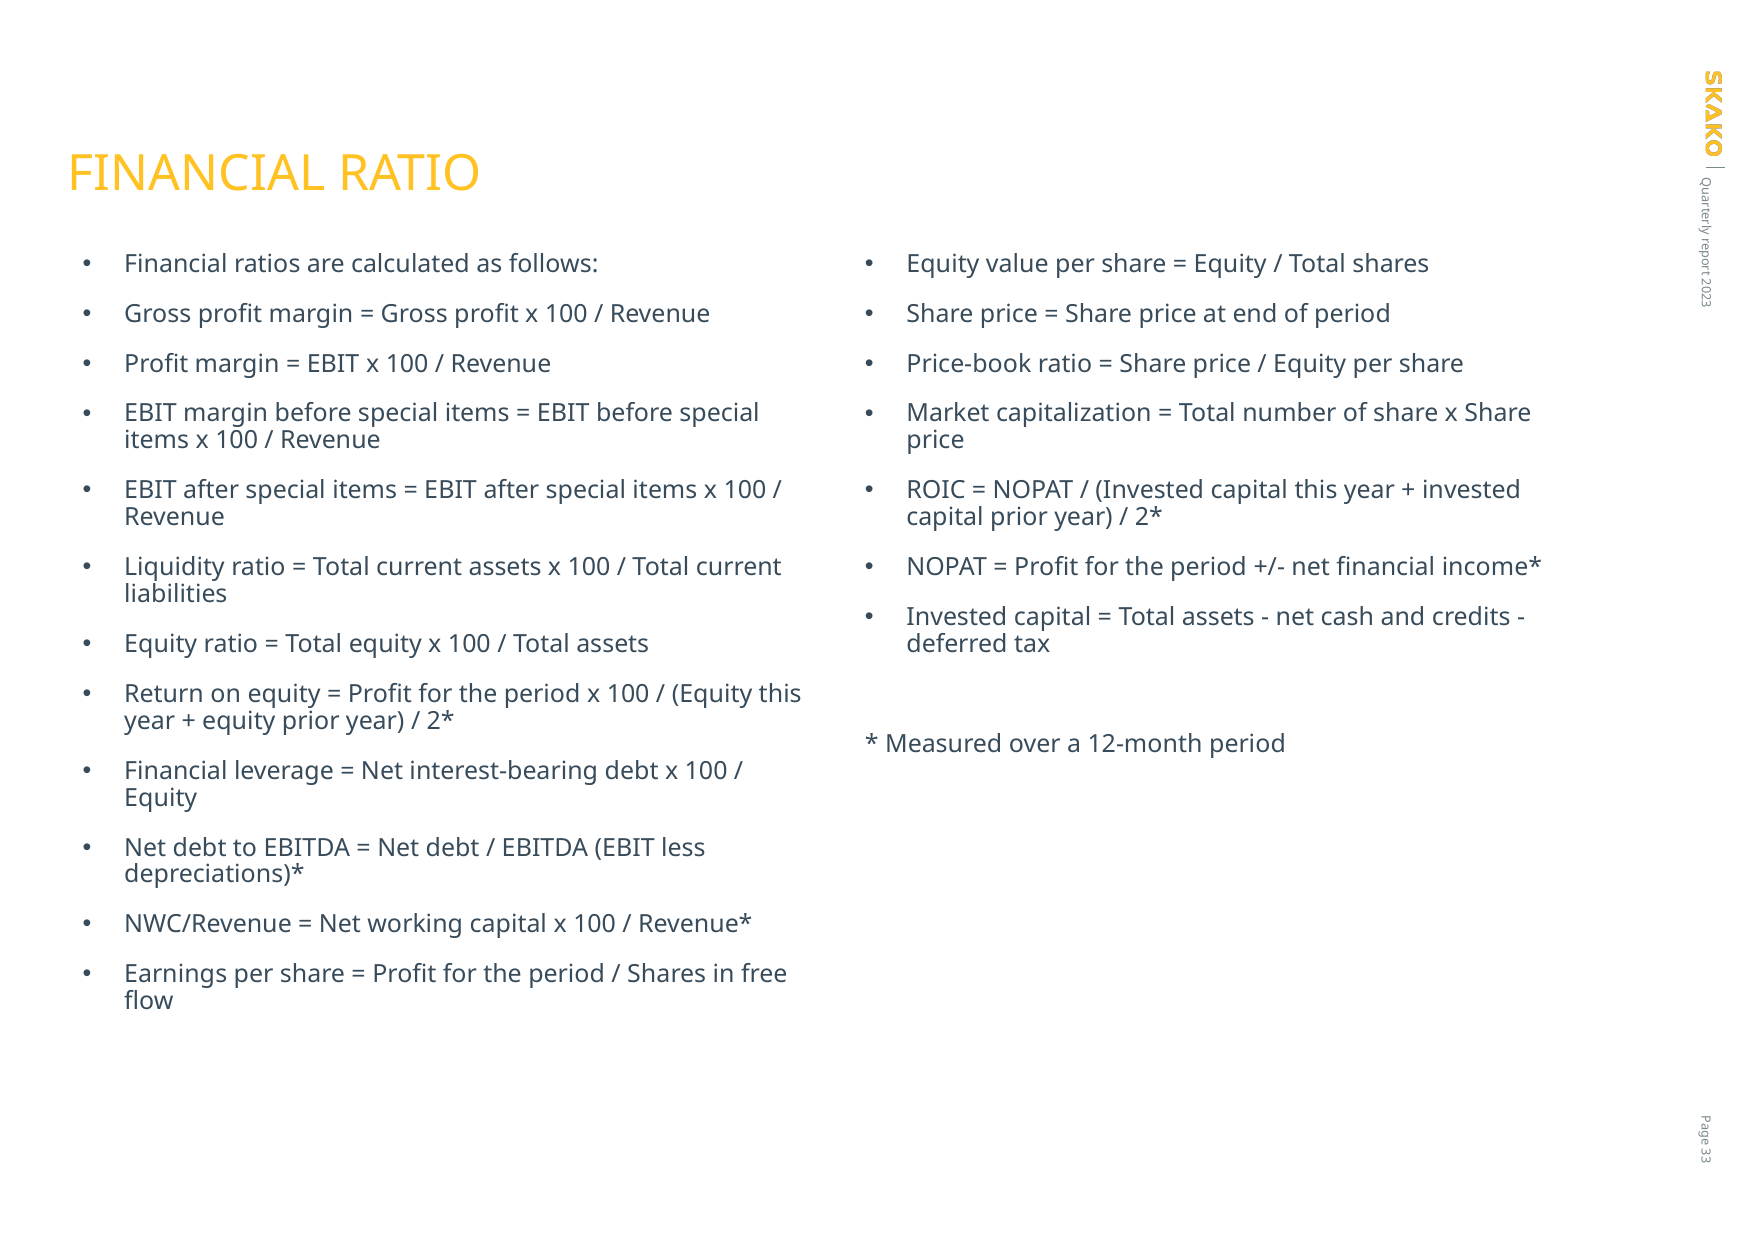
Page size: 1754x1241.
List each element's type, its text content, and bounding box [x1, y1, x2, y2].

list Financial ratios are calculated as follows: Gross profit margin = Gross profit x 100 / Revenue Profit margin = EBIT x 100 / Revenue EBIT margin before special items = EBIT before special items x 100 / Revenue EBIT after special items = EBIT after special items x 100 / Revenue Liquidity ratio = Total current assets x 100 / Total current liabilities Equity ratio = Total equity x 100 / Total assets Return on equity = Profit for the period x 100 / (Equity this year + equity prior year) / 2* Financial leverage = Net interest-bearing debt x 100 / Equity Net debt to EBITDA = Net debt / EBITDA (EBIT less depreciations)* NWC/Revenue = Net working capital x 100 / Revenue* Earnings per share = Profit for the period / Shares in free flow Equity value per share = Equity / Total shares Share price = Share price at end of period Price-book ratio = Share price / Equity per share Market capitalization = Total number of share x Share price ROIC = NOPAT / (Invested capital this year + invested capital prior year) / 2* NOPAT = Profit for the period +/- net financial income* Invested capital = Total assets - net cash and credits - deferred tax * Measured over a 12-month period [67, 243, 1604, 1031]
title FINANCIAL RATIO [67, 147, 1581, 243]
picture [1706, 72, 1722, 156]
